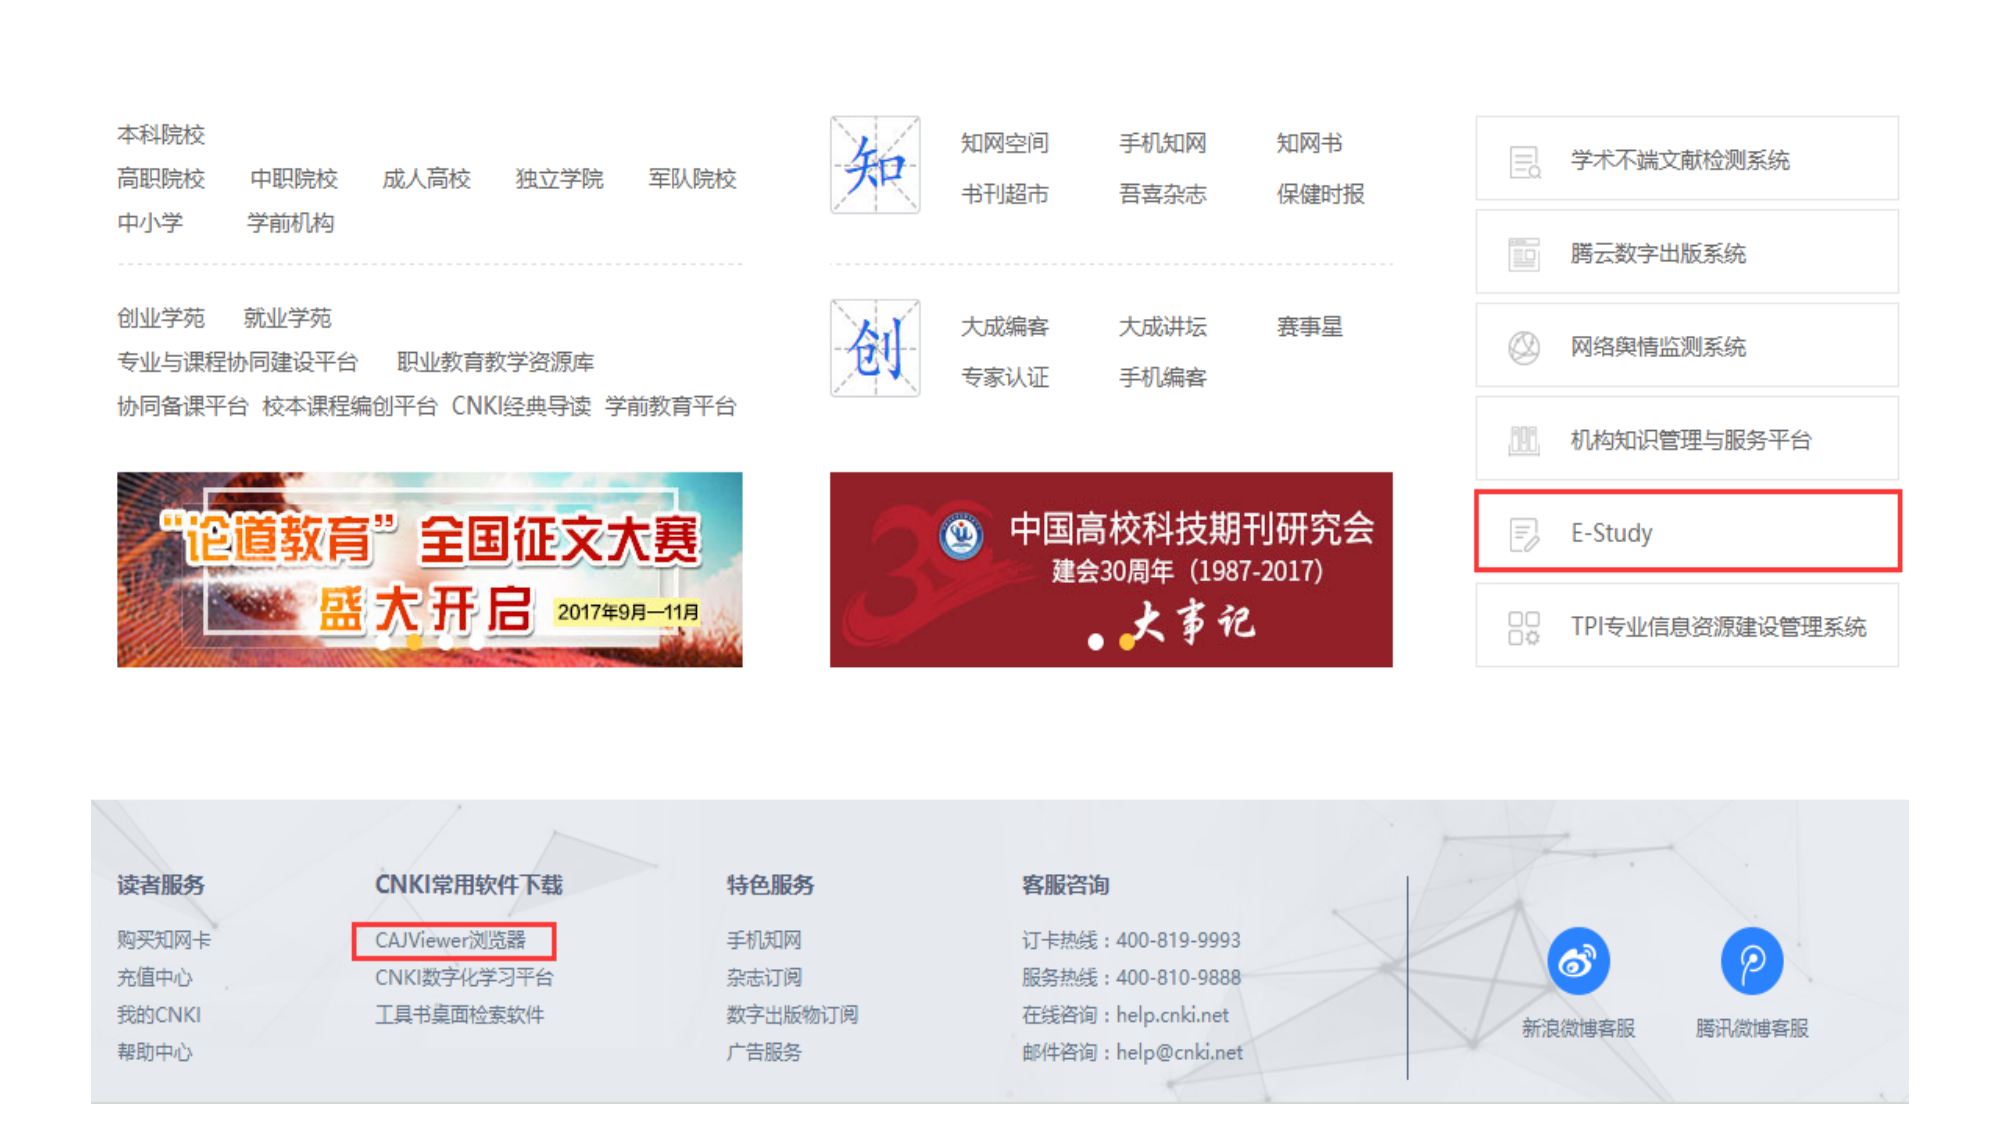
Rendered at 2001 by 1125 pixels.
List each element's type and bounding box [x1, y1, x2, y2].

picture [91, 99, 1909, 1105]
